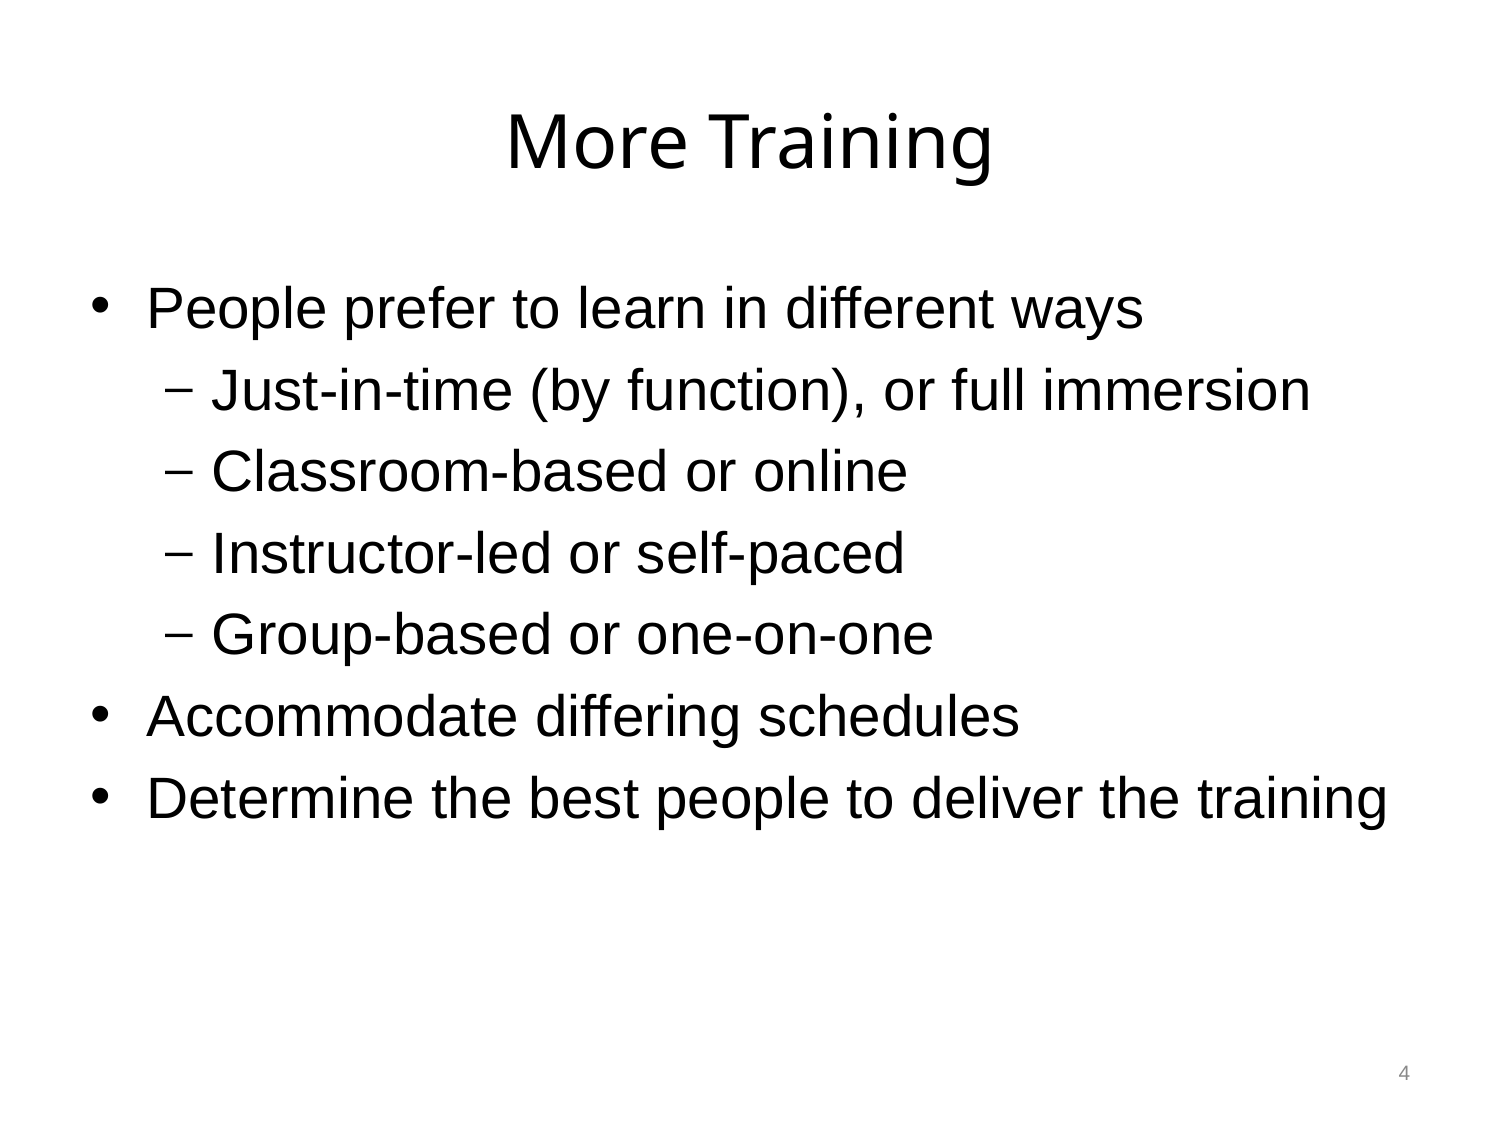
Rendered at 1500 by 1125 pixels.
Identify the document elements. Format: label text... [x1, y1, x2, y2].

slide_number 4 [1341, 1027, 1425, 1118]
list People prefer to learn in different ways Just-in-time (by function), or full immersion Classroom-based or online Instructor-led or self-paced Group-based or one-on-one Accommodate differing schedules Determine the best people to deliver the training [75, 262, 1425, 1013]
title More Training [75, 45, 1425, 233]
